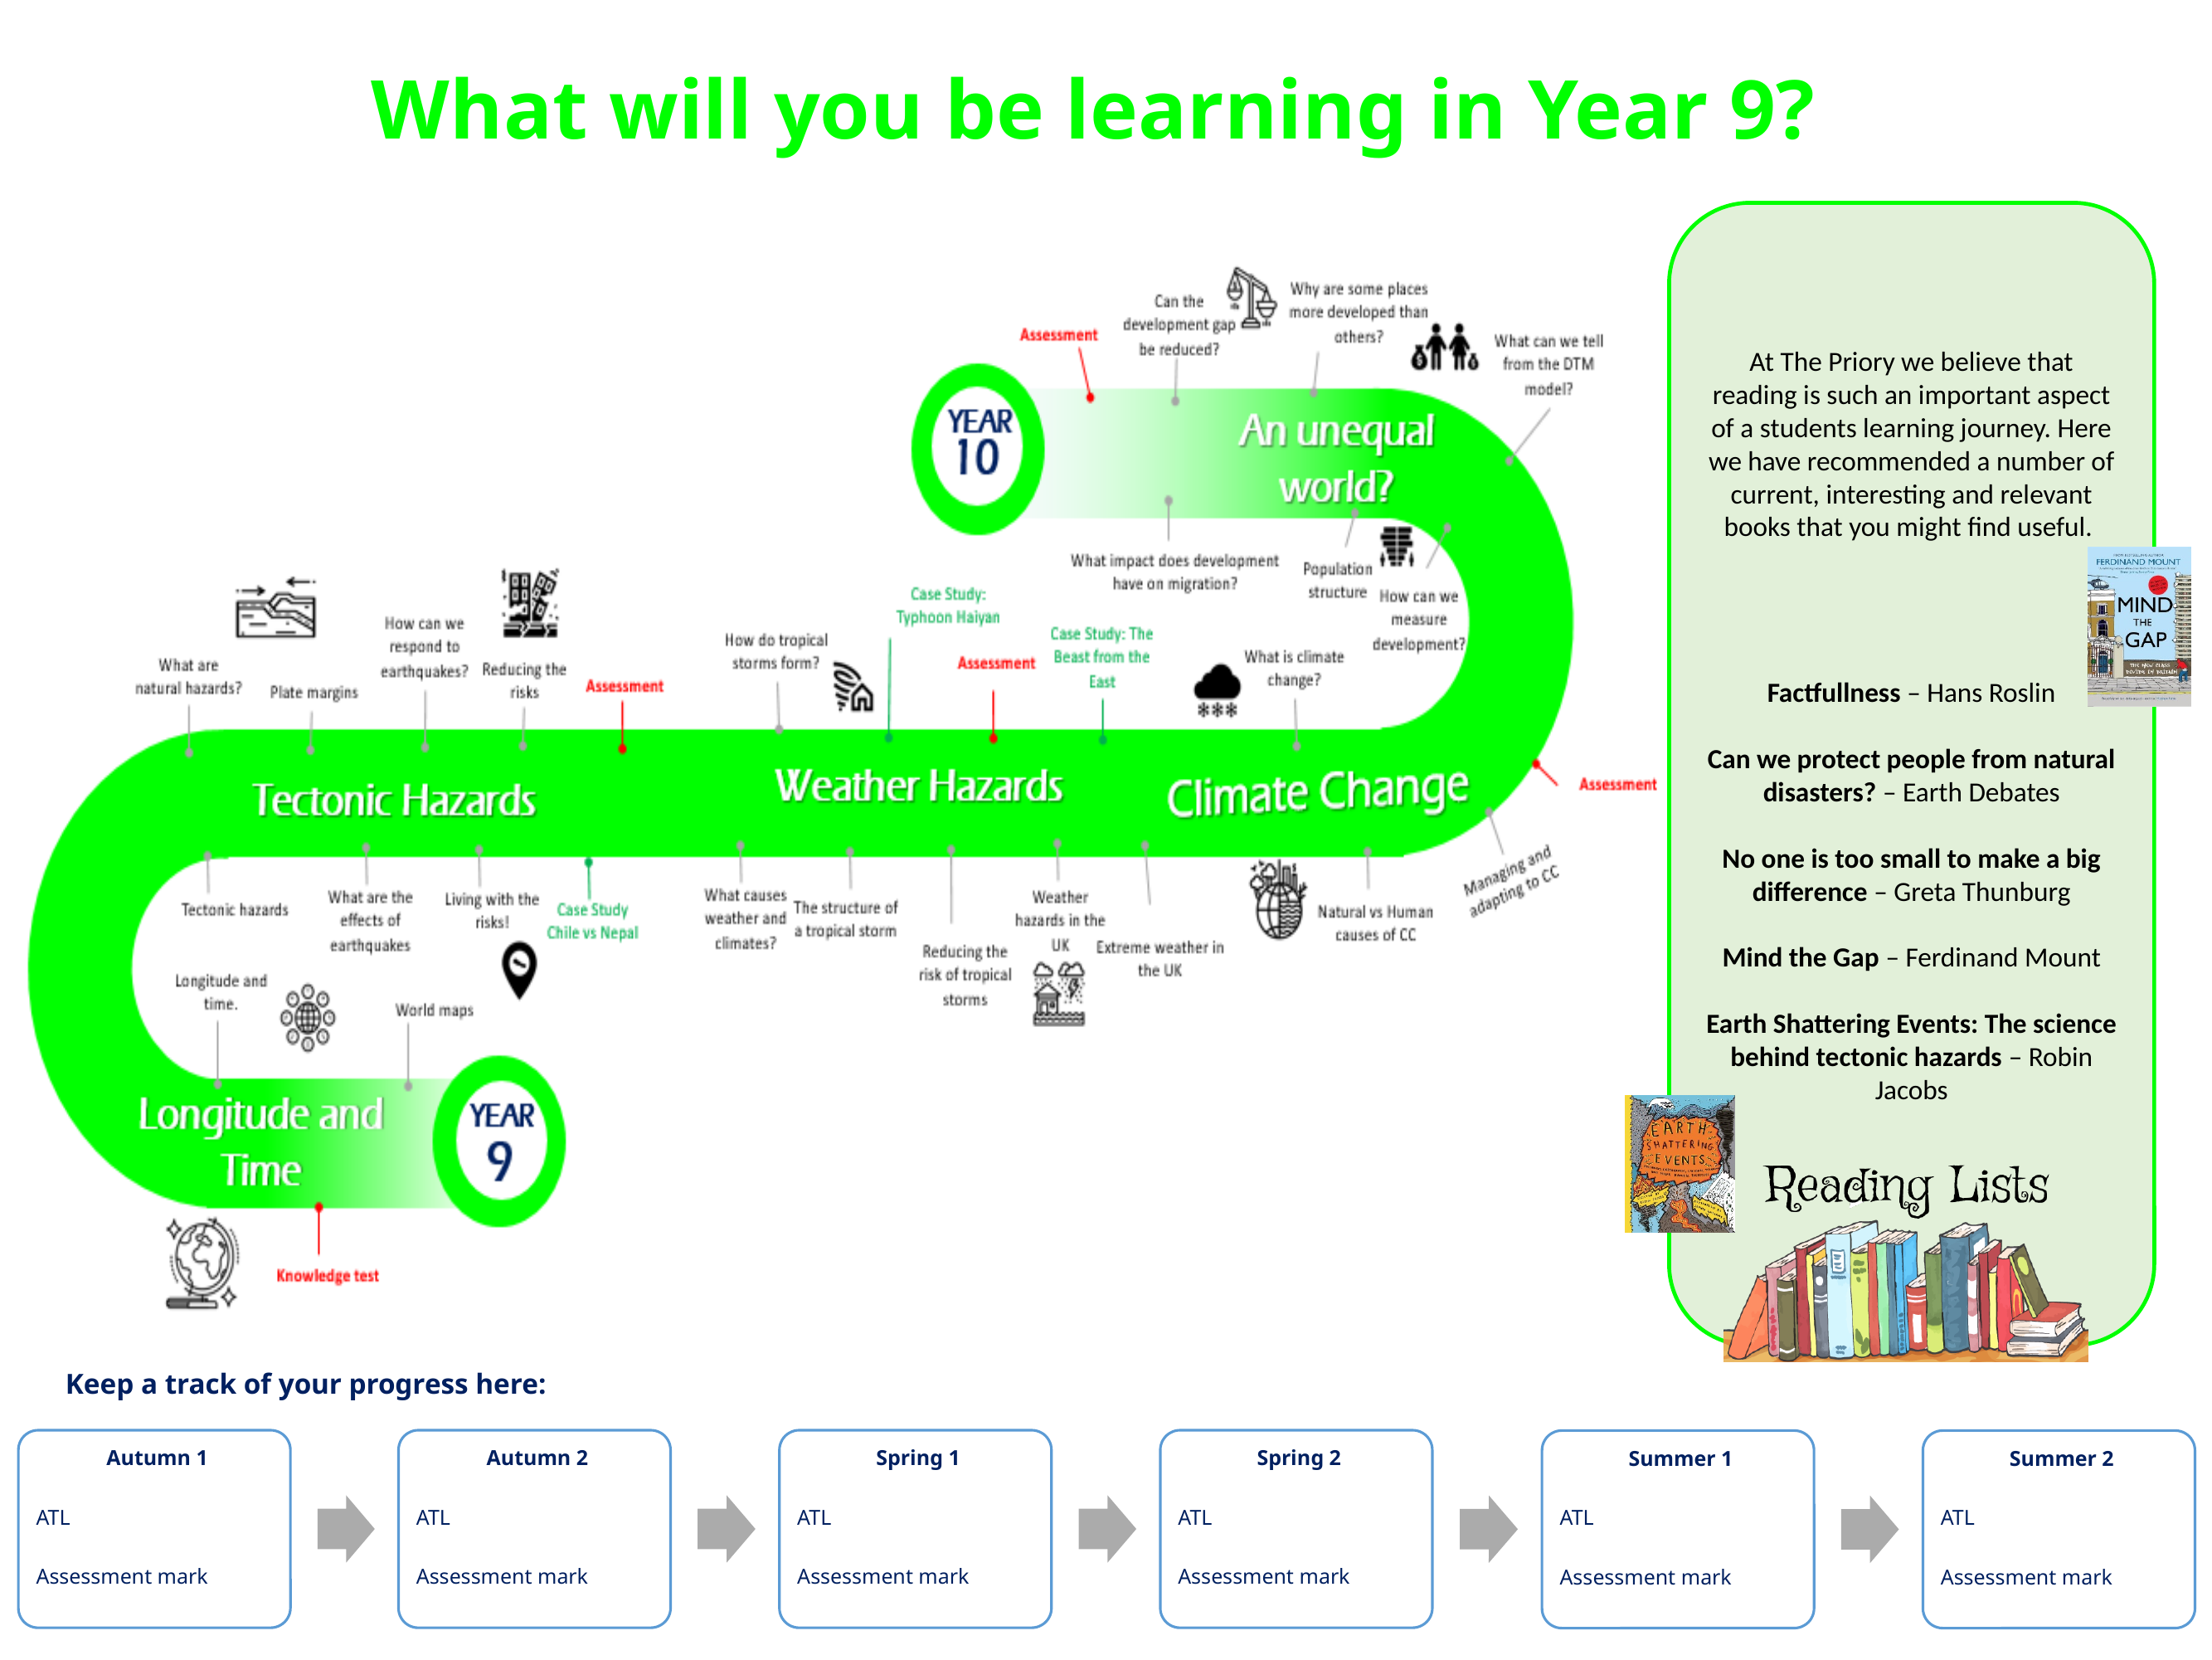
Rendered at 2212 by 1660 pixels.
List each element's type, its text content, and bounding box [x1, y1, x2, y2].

text_box At The Priory we believe that reading is such an important aspect of a students learning journey. Here we have recommended a number of current, interesting and relevant books that you might find useful. Factfullness – Hans Roslin Can we protect people from natural disasters? – Earth Debates No one is too small to make a big difference – Greta Thunburg Mind the Gap – Ferdinand Mount Earth Shattering Events: The science behind tectonic hazards – Robin Jacobs [1670, 202, 2156, 1345]
text_box What will you be learning in Year 9? [98, 51, 2090, 162]
picture [2088, 547, 2191, 707]
text_box Keep a track of your progress here: [53, 1355, 2133, 1406]
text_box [18, 1420, 2195, 1638]
picture [18, 221, 2088, 1362]
